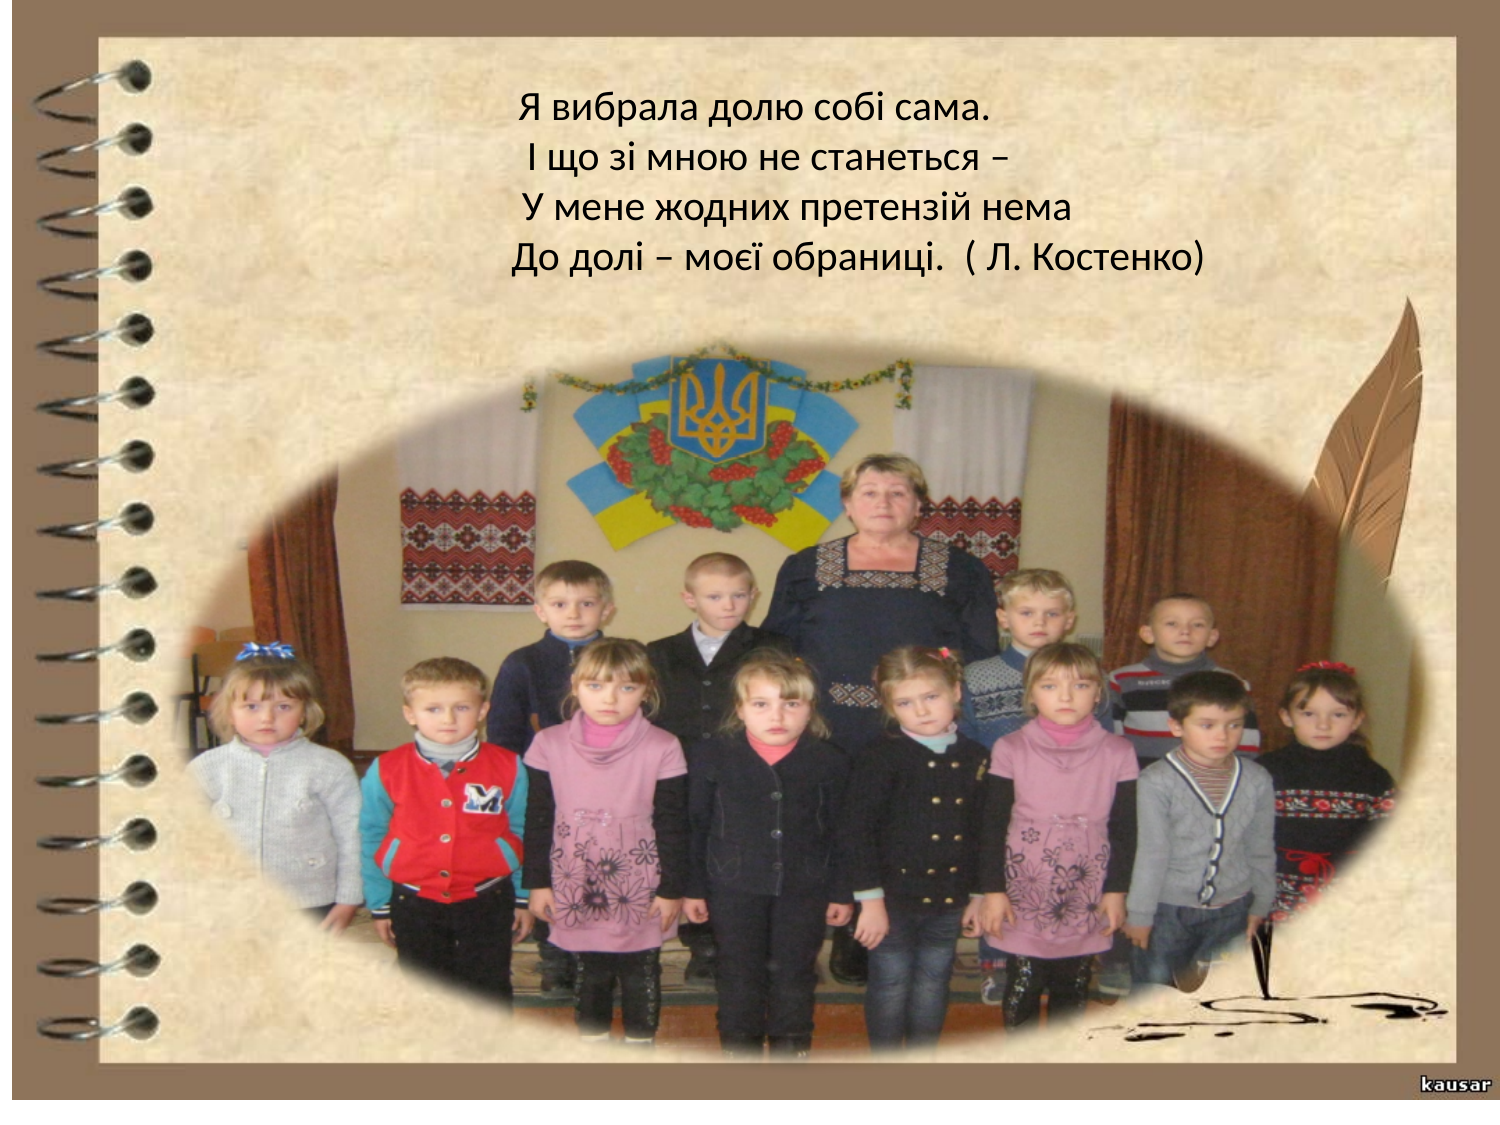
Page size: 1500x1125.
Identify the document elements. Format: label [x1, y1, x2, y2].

picture [12, 0, 1500, 1101]
list [159, 324, 1448, 1076]
